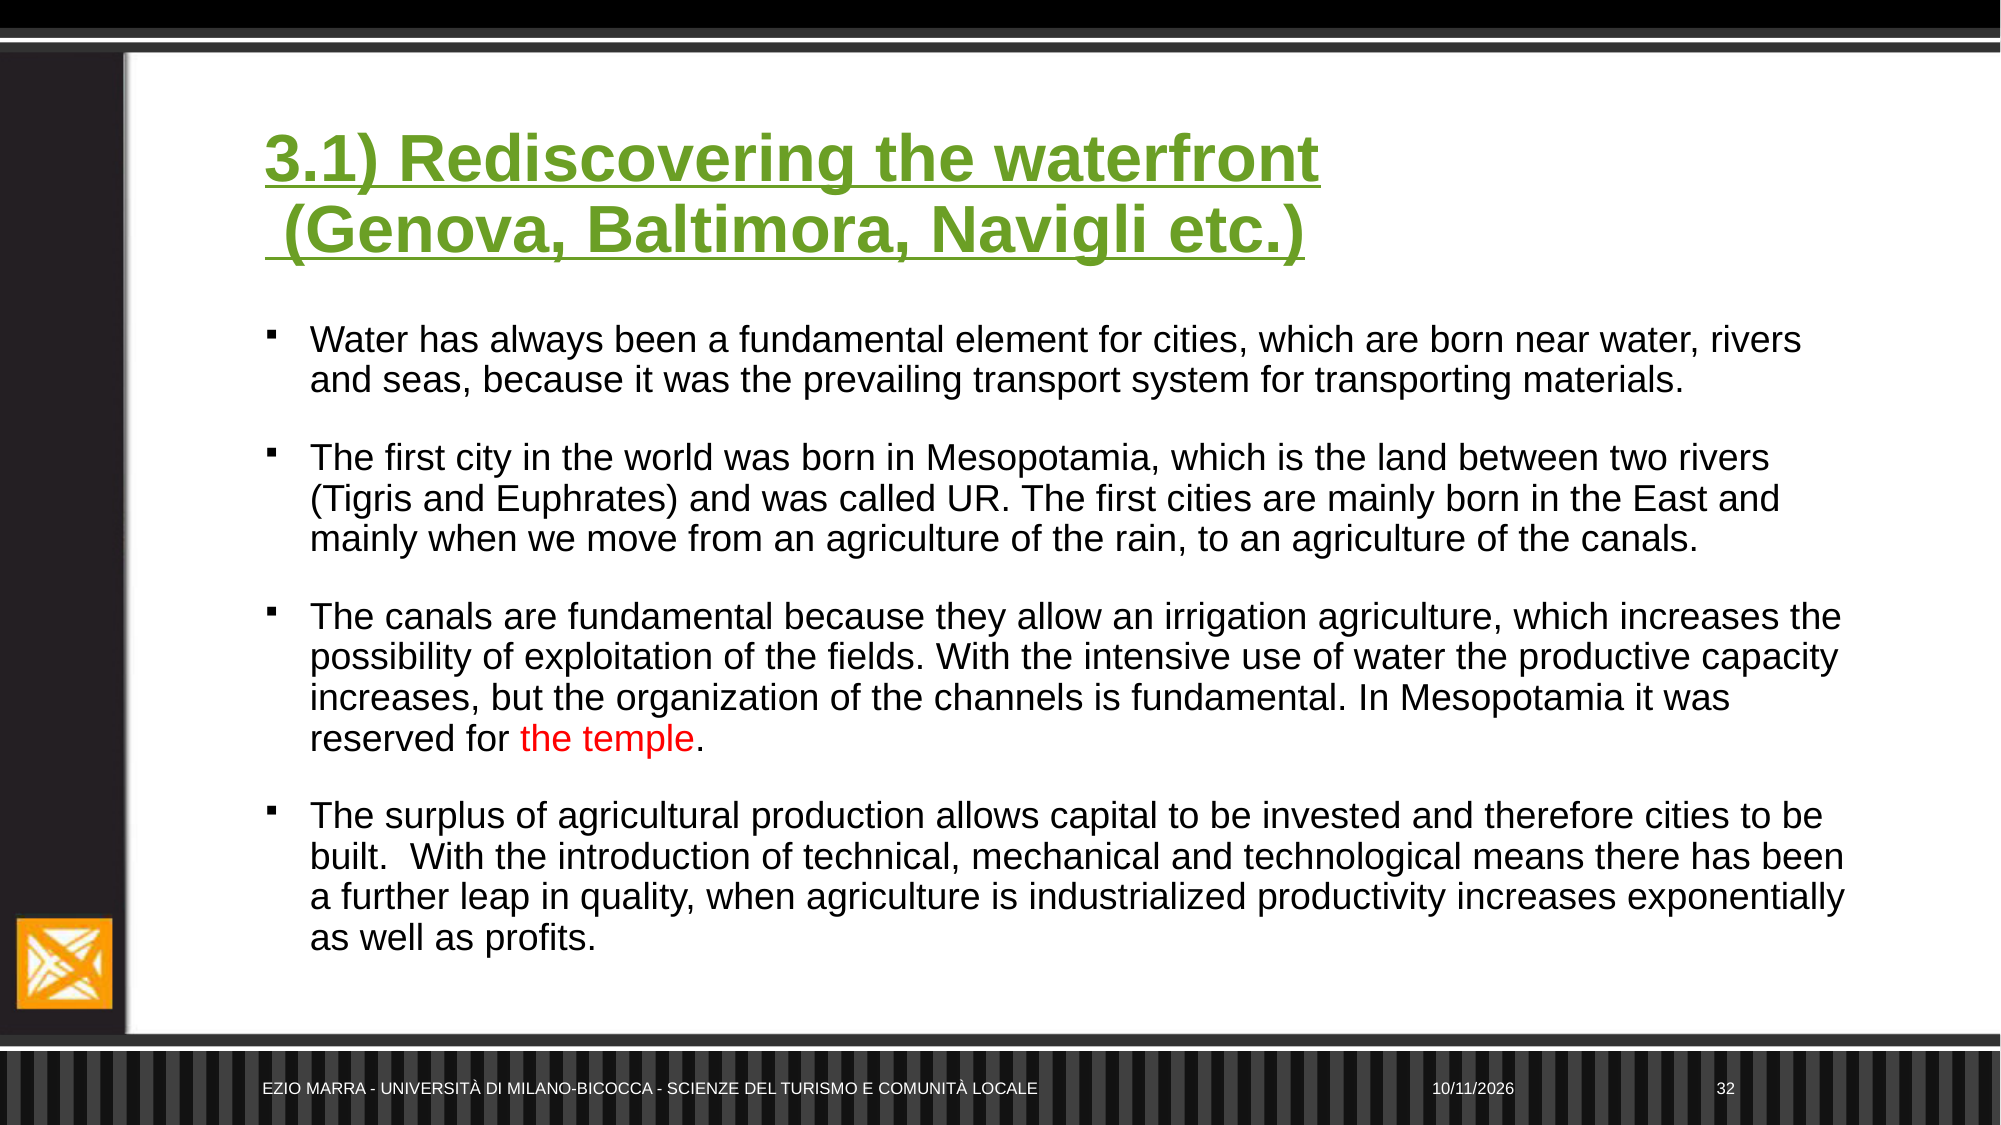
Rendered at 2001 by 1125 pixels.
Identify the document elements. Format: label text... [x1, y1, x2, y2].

list Water has always been a fundamental element for cities, which are born near water, rivers and seas, because it was the prevailing transport system for transporting materials. The first city in the world was born in Mesopotamia, which is the land between two rivers (Tigris and Euphrates) and was called UR. The first cities are mainly born in the East and mainly when we move from an agriculture of the rain, to an agriculture of the canals. The canals are fundamental because they allow an irrigation agriculture, which increases the possibility of exploitation of the fields. With the intensive use of water the productive capacity increases, but the organization of the channels is fundamental. In Mesopotamia it was reserved for the temple. The surplus of agricultural production allows capital to be invested and therefore cities to be built. With the introduction of technical, mechanical and technological means there has been a further leap in quality, when agriculture is industrialized productivity increases exponentially as well as profits. [249, 312, 1886, 988]
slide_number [1311, 1069, 1530, 1107]
footer Ezio Marra - Università di Milano-Bicocca - Scienze del Turismo e Comunità Locale [247, 1069, 1243, 1107]
title 3.1) Rediscovering the waterfront (Genova, Baltimora, Navigli etc.) [249, 99, 1751, 275]
slide_number 32 [1596, 1069, 1751, 1107]
picture [0, 53, 2001, 1034]
